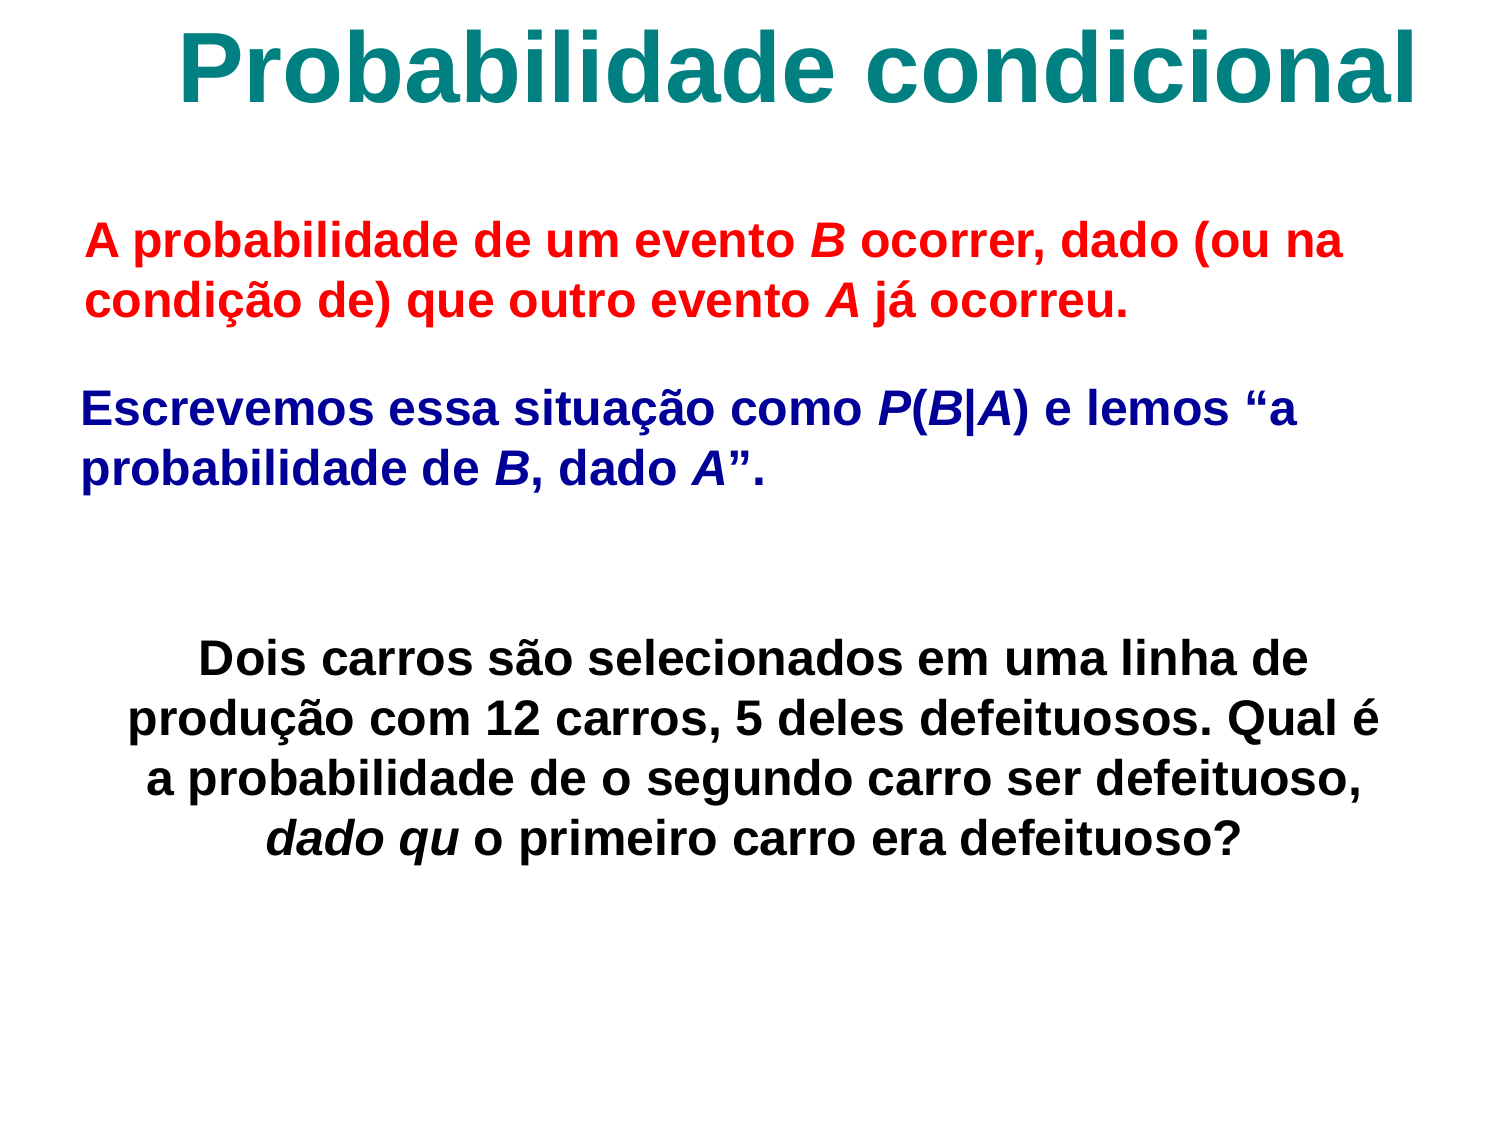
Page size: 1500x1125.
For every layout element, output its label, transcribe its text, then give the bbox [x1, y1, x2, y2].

text_box Dois carros são selecionados em uma linha de produção com 12 carros, 5 deles defeituosos. Qual é a probabilidade de o segundo carro ser defeituoso, dado qu o primeiro carro era defeituoso? [95, 618, 1415, 874]
text_box Escrevemos essa situação como P(B|A) e lemos “a probabilidade de B, dado A”. [65, 367, 1500, 503]
text_box A probabilidade de um evento B ocorrer, dado (ou na condição de) que outro evento A já ocorreu. [68, 199, 1414, 335]
title Probabilidade condicional [97, 0, 1500, 126]
